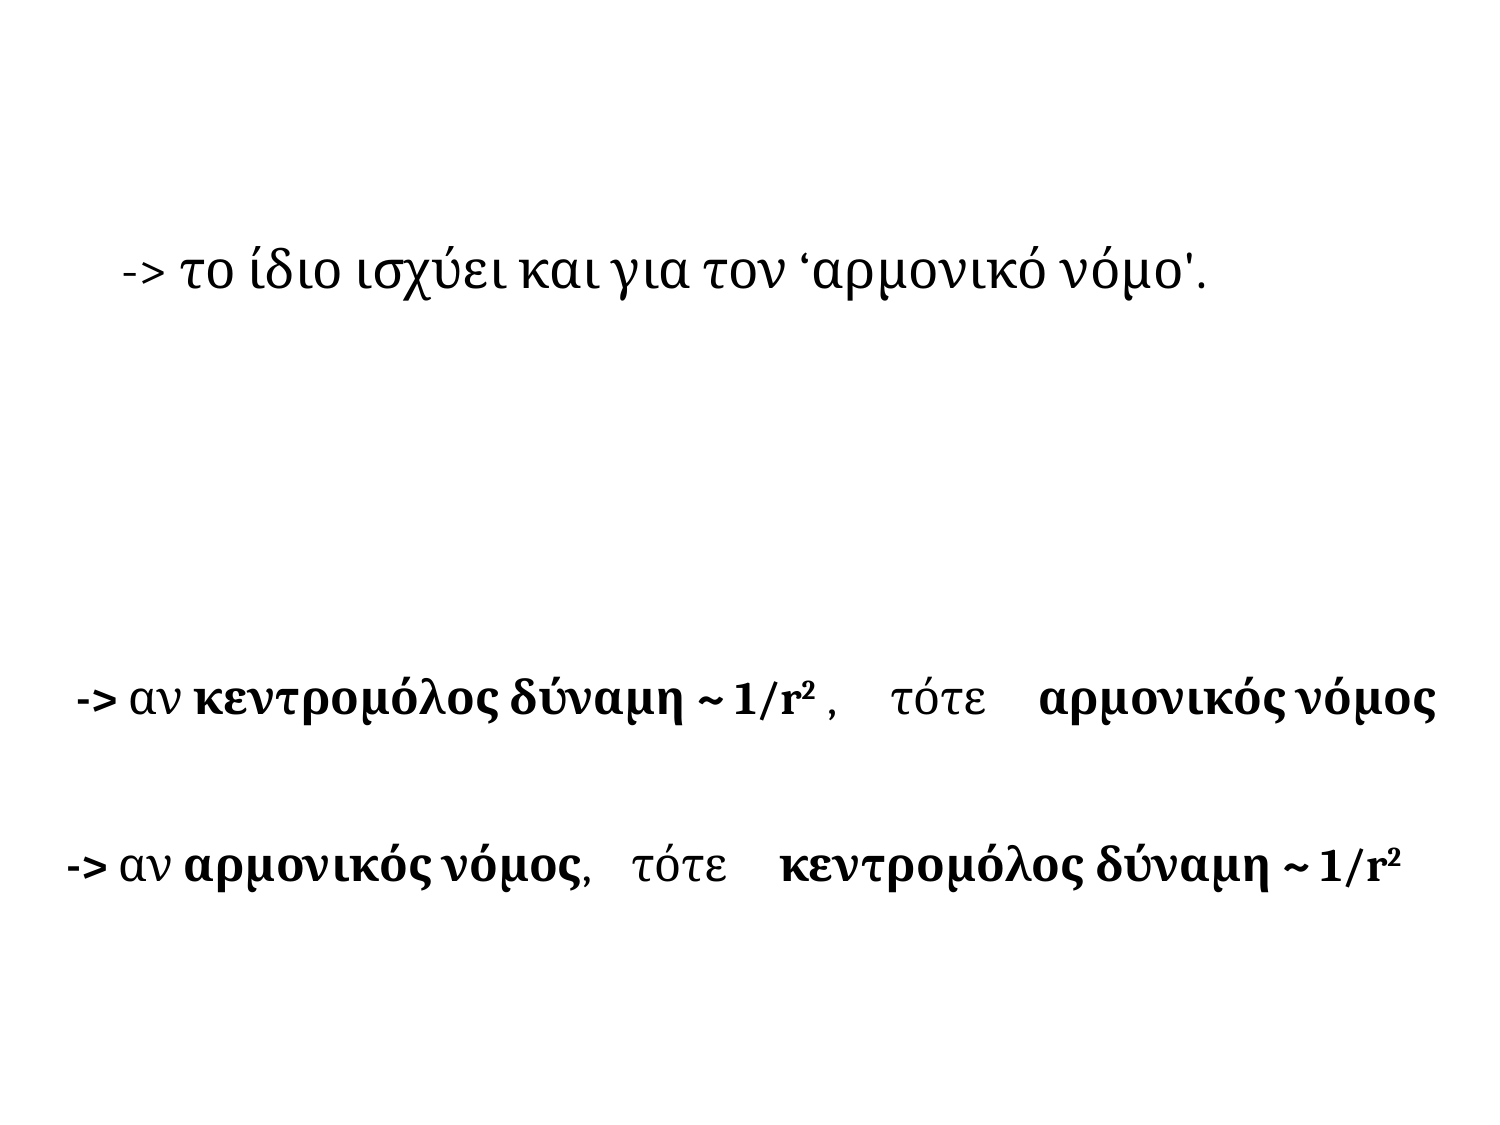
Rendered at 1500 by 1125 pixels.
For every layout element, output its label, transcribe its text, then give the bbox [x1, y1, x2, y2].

text_box -> αν κεντρομόλος δύναμη ~ 1/r2 , τότε αρμονικός νόμος [70, 661, 1442, 730]
text_box -> αν αρμονικός νόμος, τότε κεντρομόλος δύναμη ~ 1/r2 [60, 828, 1407, 897]
list -> το ίδιο ισχύει και για τον ‘αρμονικό νόμο'. [106, 228, 1445, 1006]
